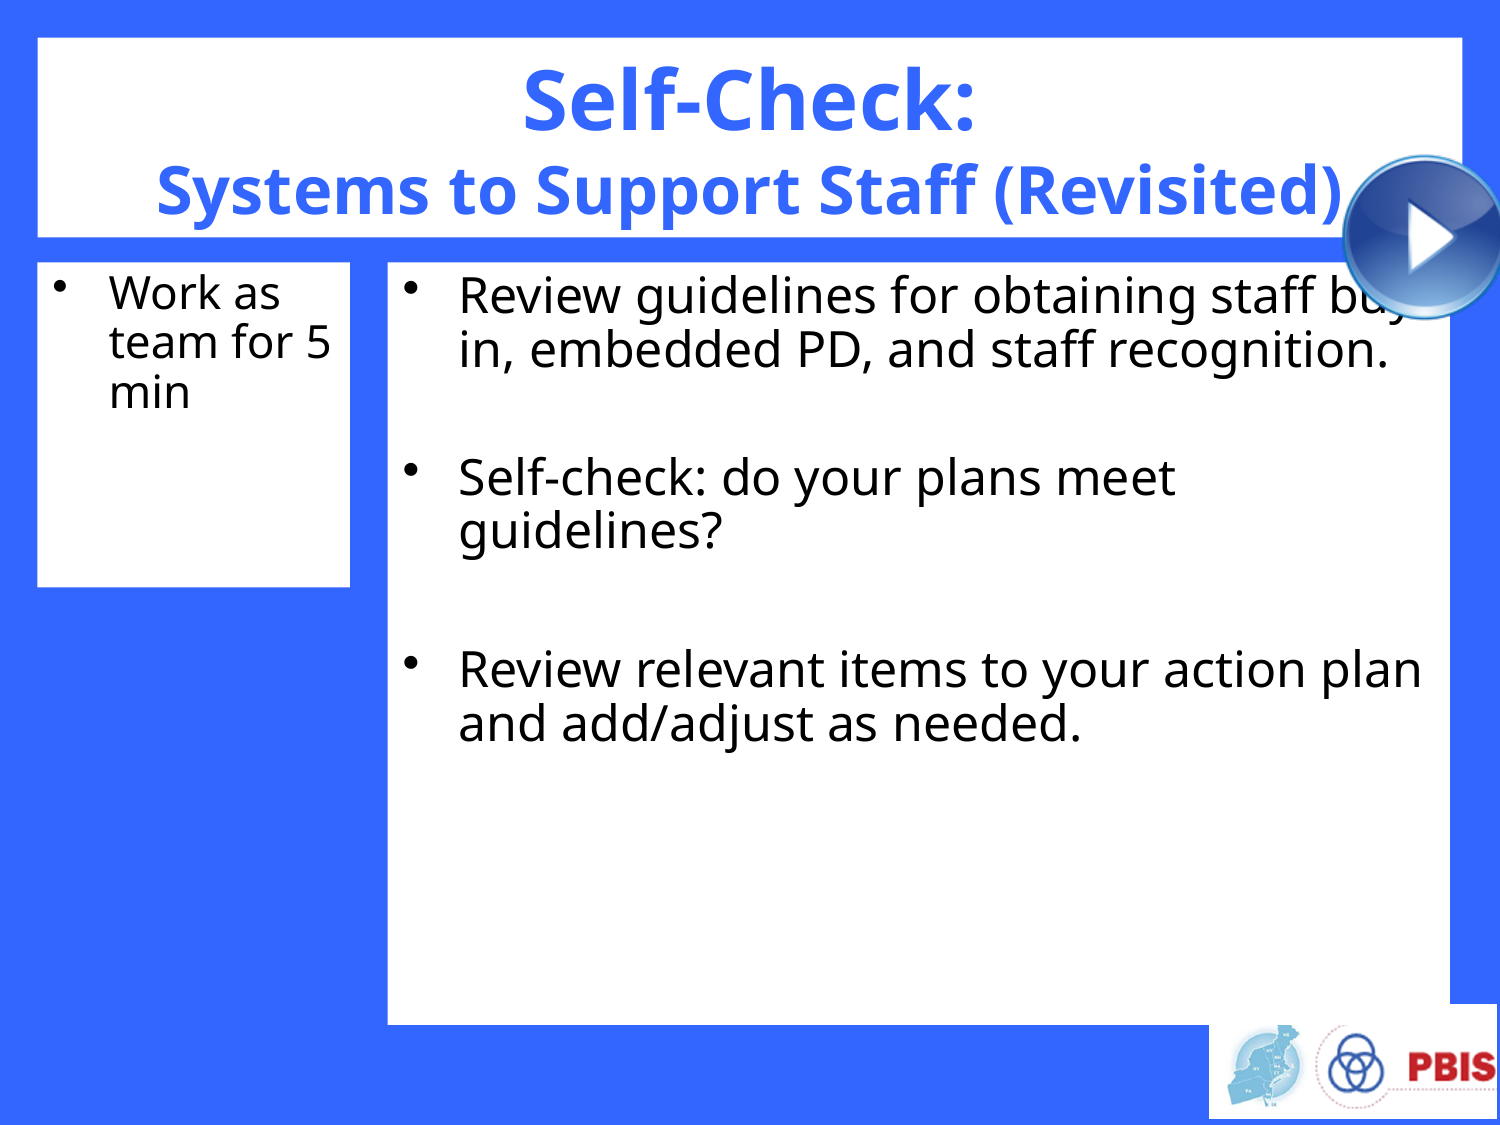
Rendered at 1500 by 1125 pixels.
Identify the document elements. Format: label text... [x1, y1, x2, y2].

title Self-Check: Systems to Support Staff (Revisited) [37, 37, 1463, 238]
picture [1209, 1004, 1497, 1119]
picture [1337, 149, 1500, 326]
text_box Work as team for 5 min [37, 262, 350, 588]
list Review guidelines for obtaining staff buy-in, embedded PD, and staff recognition. Self-check: do your plans meet guidelines? Review relevant items to your action plan and add/adjust as needed. [387, 262, 1451, 1026]
